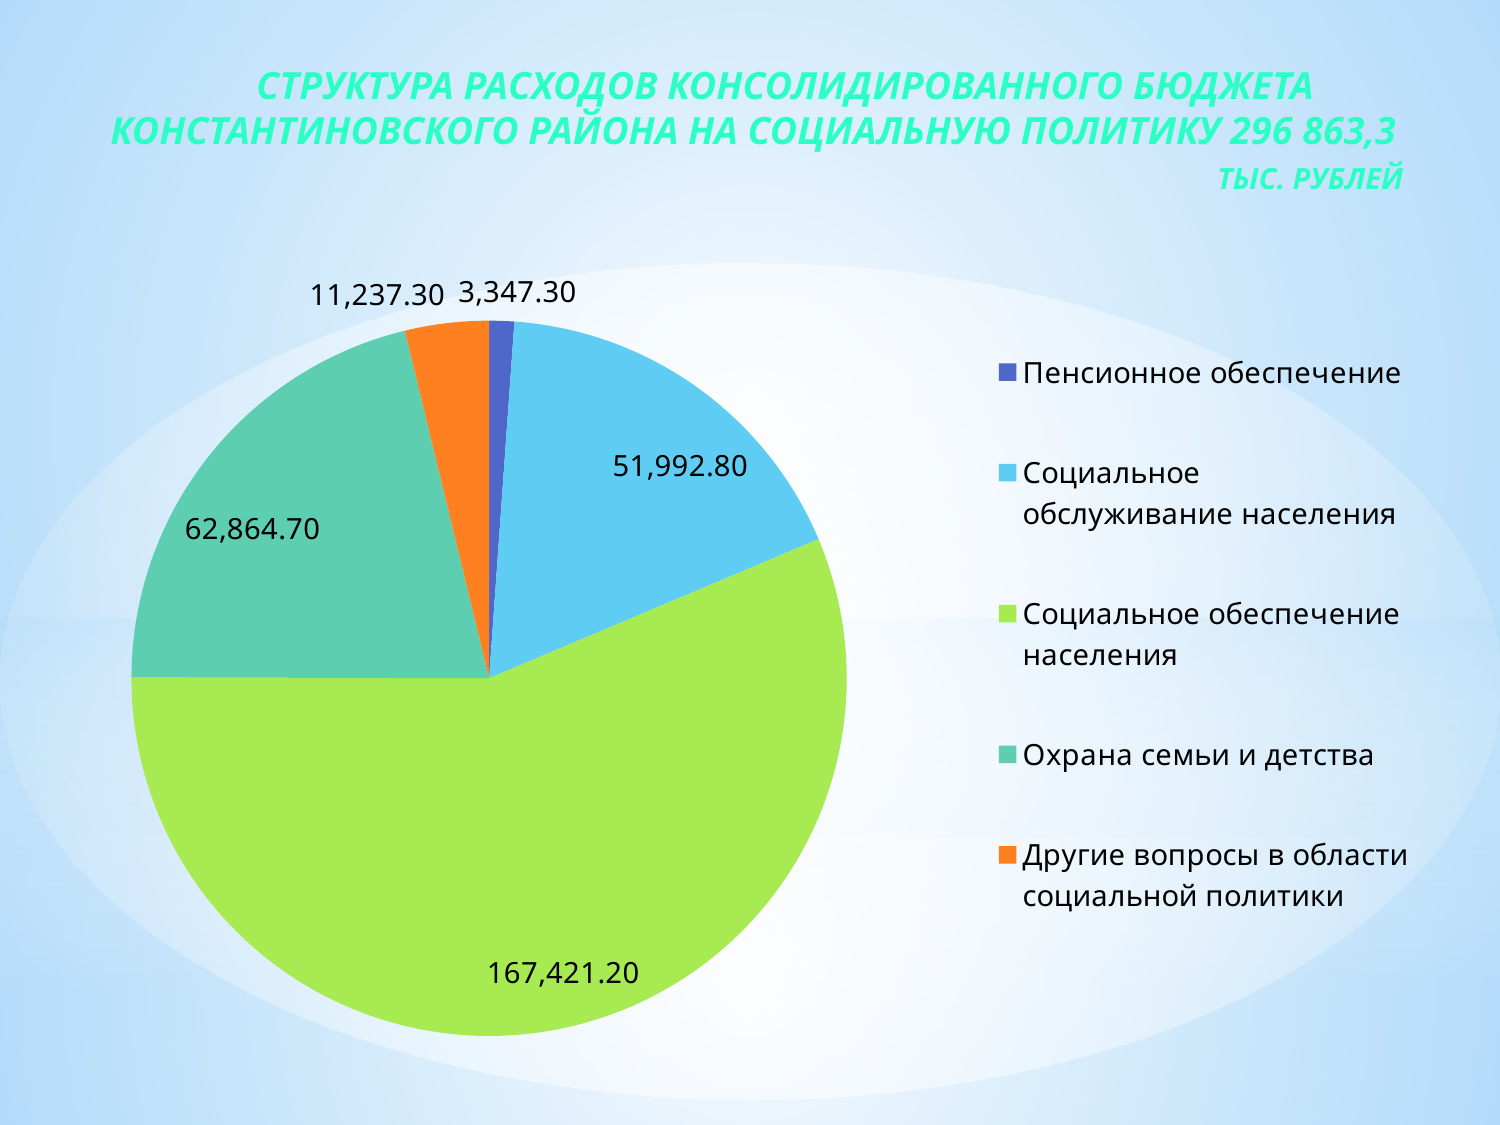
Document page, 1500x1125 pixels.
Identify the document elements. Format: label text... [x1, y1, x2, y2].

chart [29, 255, 1459, 1053]
text_box Структура расходов консолидированного бюджета Константиновского района на социальную политику 296 863,3 тыс. рублей [70, 54, 1500, 205]
